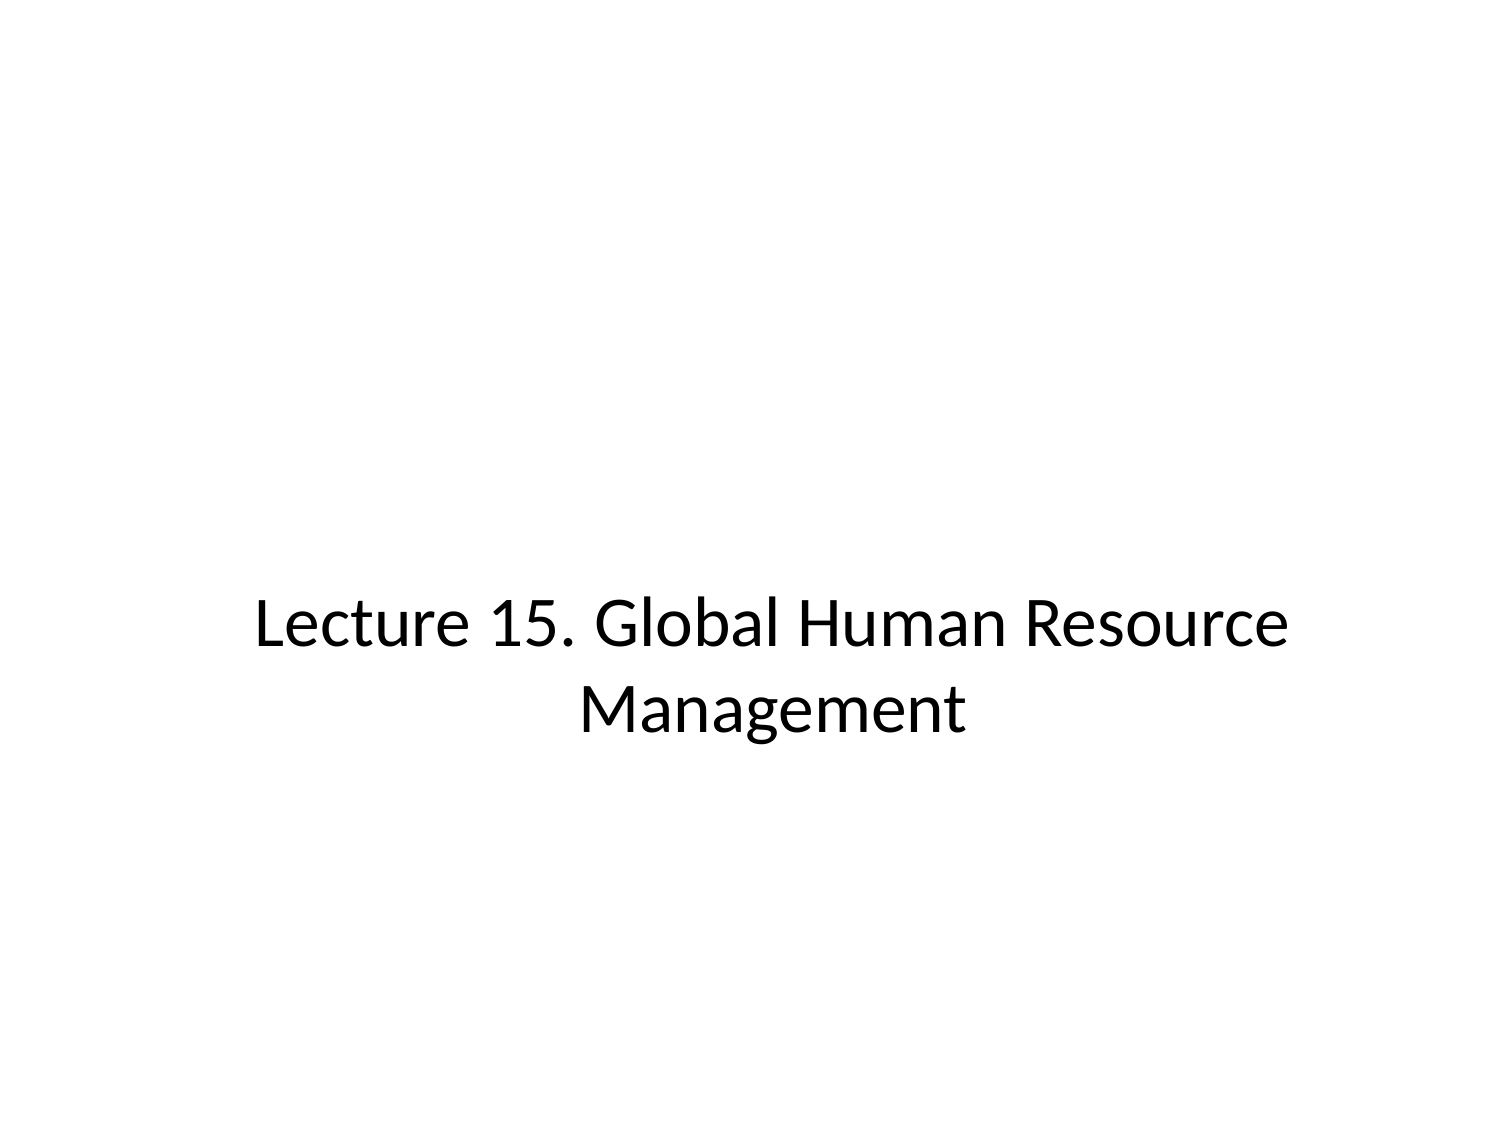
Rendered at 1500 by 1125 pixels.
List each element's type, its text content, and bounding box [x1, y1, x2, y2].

title Lecture 15. Global Human Resource Management [98, 567, 1449, 755]
